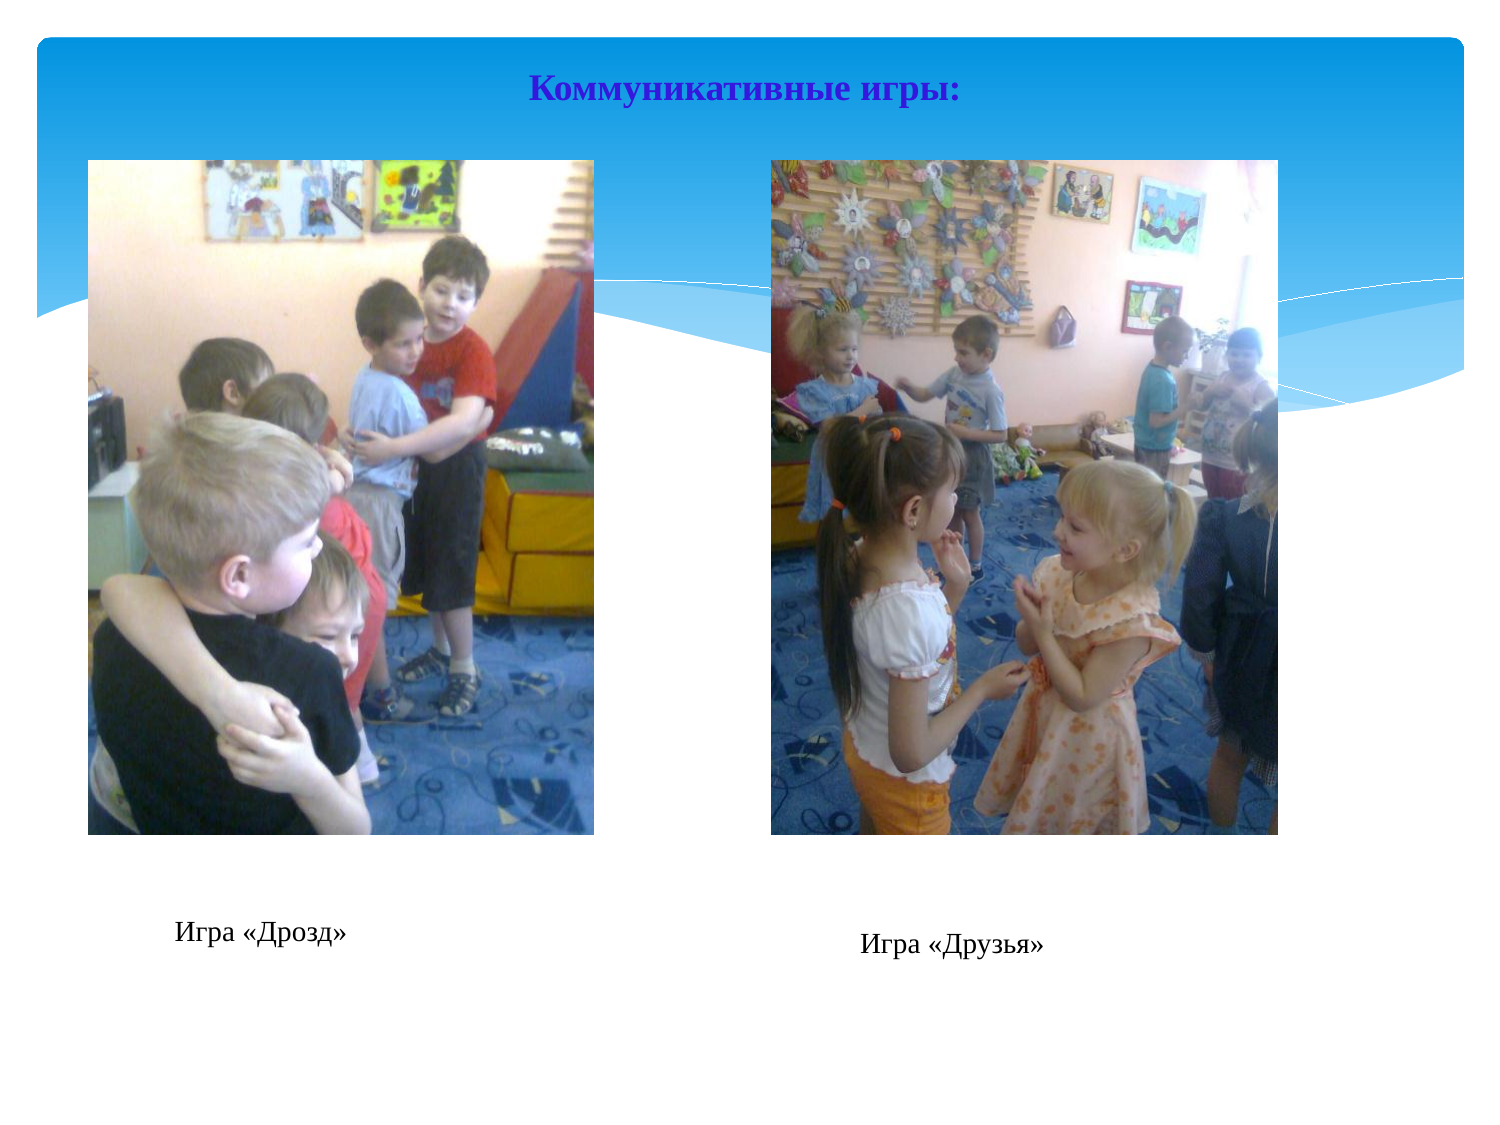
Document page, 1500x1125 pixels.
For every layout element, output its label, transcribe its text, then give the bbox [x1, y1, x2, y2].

text_box Игра «Дрозд» [159, 905, 363, 955]
title Коммуникативные игры: [75, 45, 1425, 126]
picture [88, 160, 595, 836]
text_box Игра «Друзья» [845, 916, 1060, 967]
picture [771, 160, 1278, 836]
